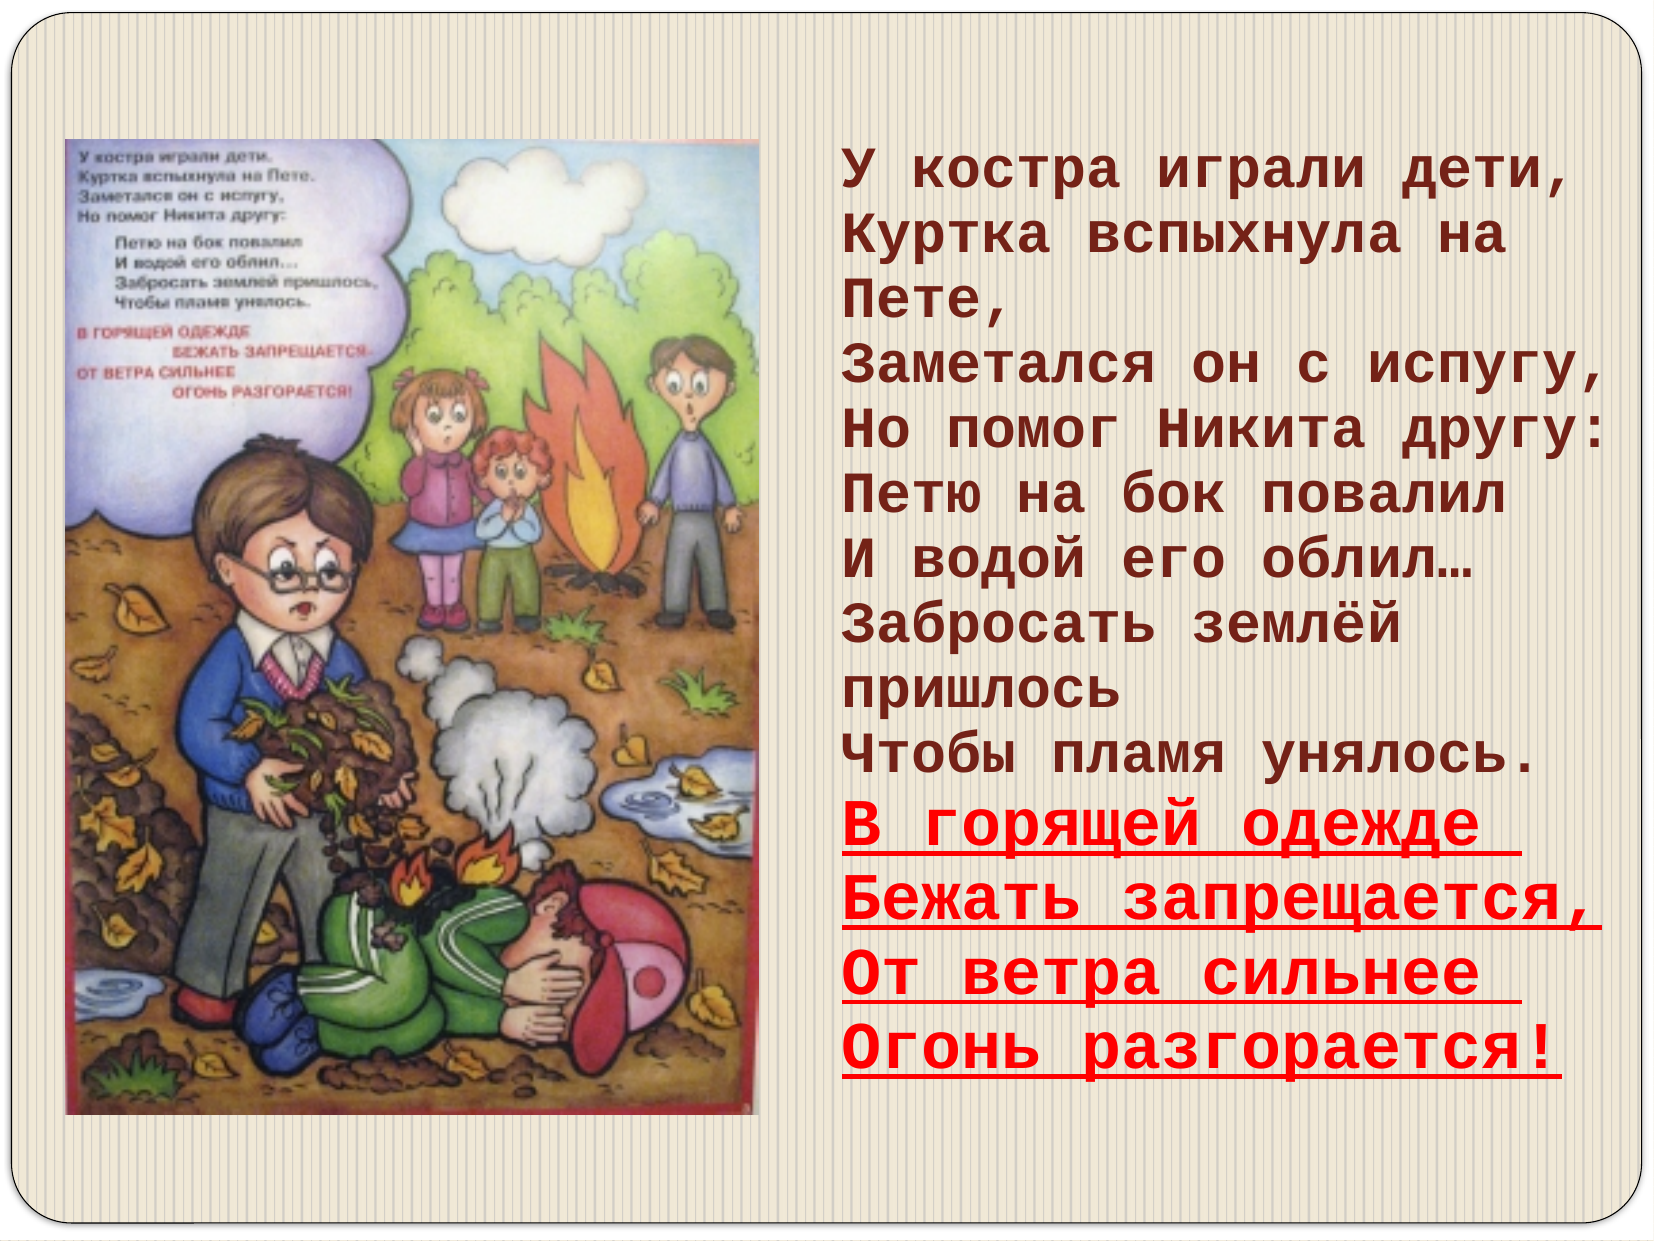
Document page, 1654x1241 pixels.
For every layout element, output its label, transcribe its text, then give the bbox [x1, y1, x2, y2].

picture [64, 139, 759, 1115]
text_box У костра играли дети, Куртка вспыхнула на Пете, Заметался он с испугу, Но помог Никита другу: Петю на бок повалил И водой его облил… Забросать землёй пришлось Чтобы пламя унялось. В горящей одежде Бежать запрещается, От ветра сильнее Огонь разгорается! [827, 127, 1654, 1091]
